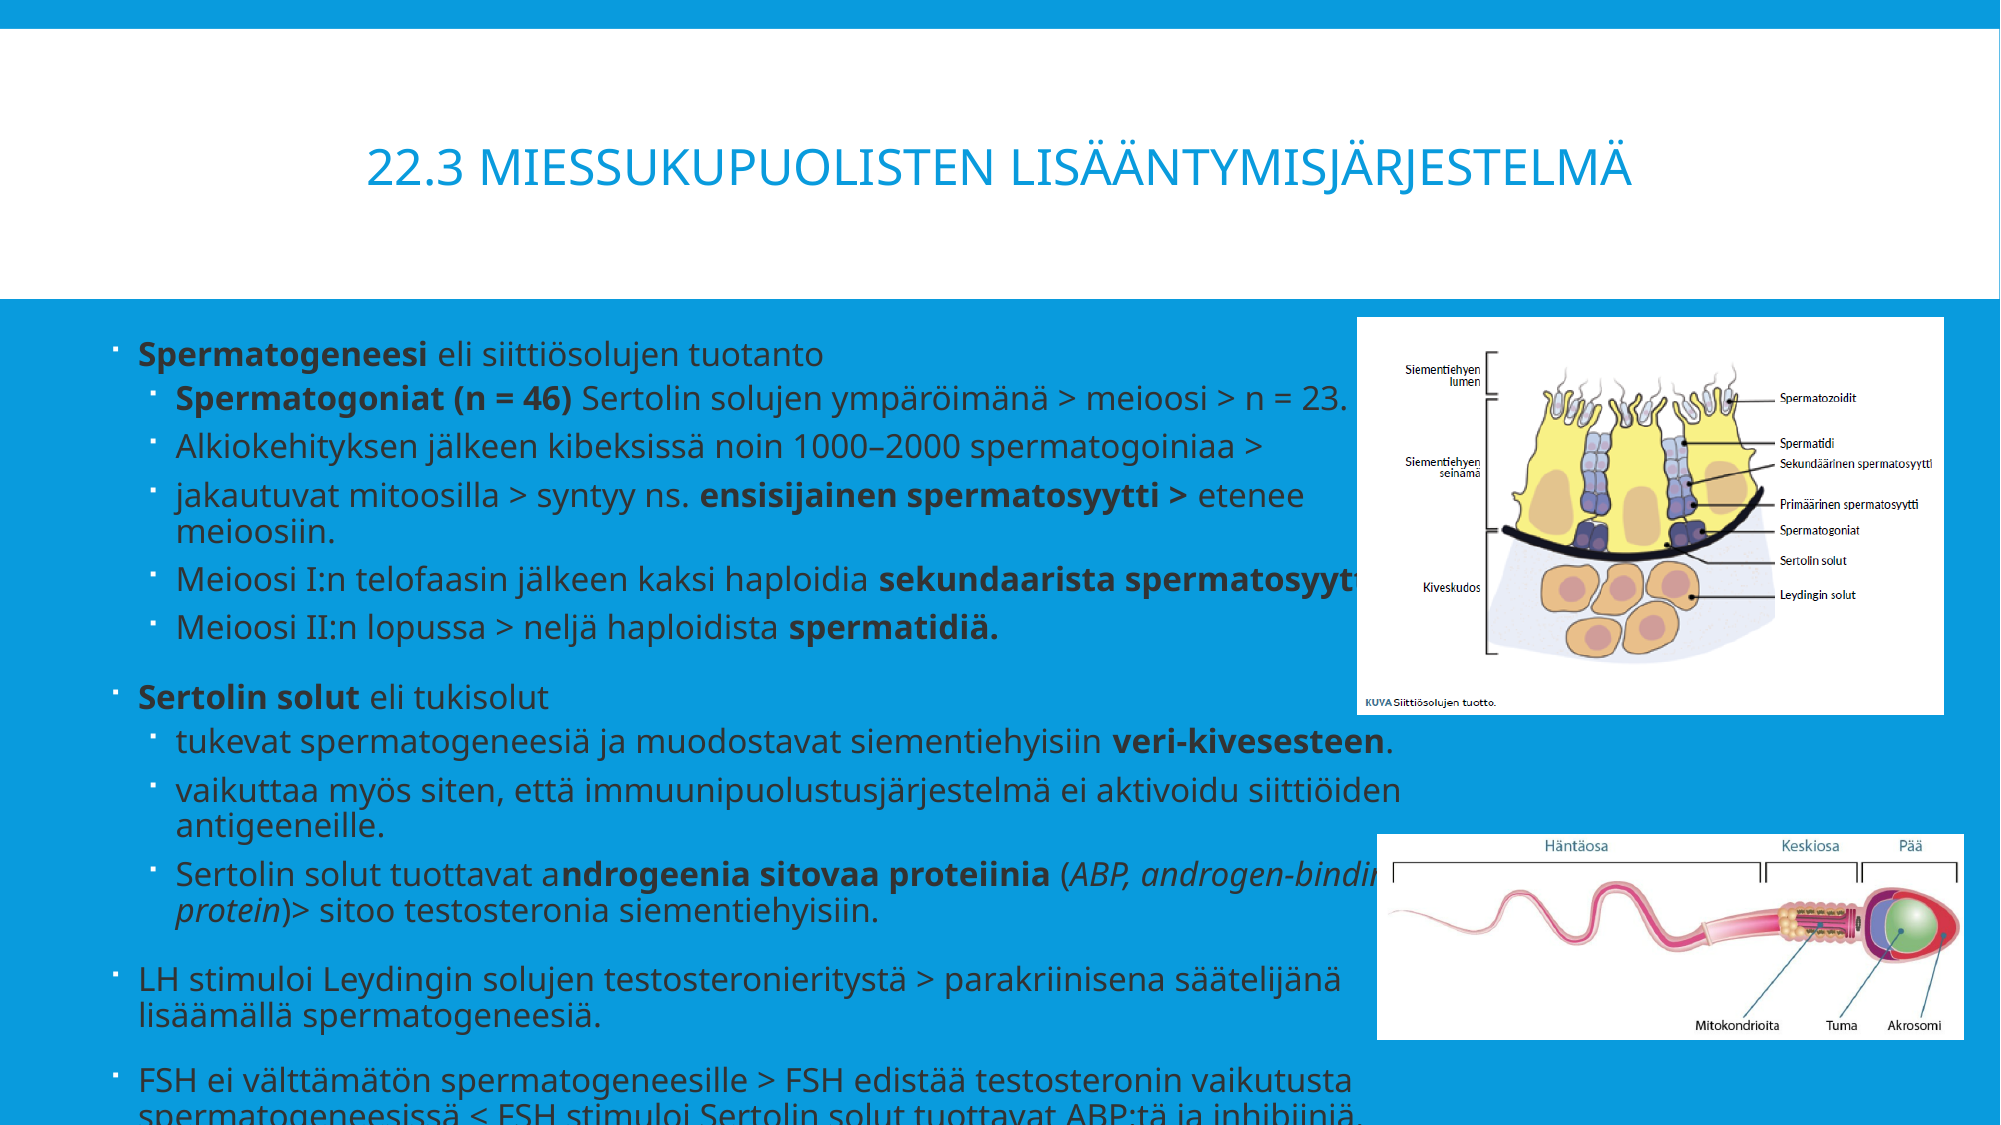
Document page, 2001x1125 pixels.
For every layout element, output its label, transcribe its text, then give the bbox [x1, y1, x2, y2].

picture [515, 1020, 528, 1027]
picture [611, 1111, 620, 1125]
list Spermatogeneesi eli siittiösolujen tuotanto Spermatogoniat (n = 46) Sertolin solujen ympäröimänä > meioosi > n = 23. Alkiokehityksen jälkeen kibeksissä noin 1000–2000 spermatogoiniaa > jakautuvat mitoosilla > syntyy ns. ensisijainen spermatosyytti > etenee meioosiin. Meioosi I:n telofaasin jälkeen kaksi haploidia sekundaarista spermatosyyttiä. Meioosi II:n lopussa > neljä haploidista spermatidiä. Sertolin solut eli tukisolut tukevat spermatogeneesiä ja muodostavat siementiehyisiin veri-kivesesteen. vaikuttaa myös siten, että immuunipuolustusjärjestelmä ei aktivoidu siittiöiden antigeeneille. Sertolin solut tuottavat androgeenia sitovaa proteiinia (ABP, androgen-binding protein)> sitoo testosteronia siementiehyisiin. LH stimuloi Leydingin solujen testosteronieritystä > parakriinisena säätelijänä lisäämällä spermatogeneesiä. FSH ei välttämätön spermatogeneesille > FSH edistää testosteronin vaikutusta spermatogeneesissä < FSH stimuloi Sertolin solut tuottavat ABP:tä ja inhibiiniä. [93, 329, 1487, 1020]
picture [1377, 835, 1963, 1039]
picture [953, 1111, 964, 1125]
picture [262, 1084, 268, 1092]
picture [669, 1111, 680, 1125]
picture [875, 1078, 880, 1091]
picture [1193, 1075, 1198, 1087]
picture [428, 1112, 434, 1119]
picture [316, 1075, 326, 1091]
picture [1344, 1113, 1352, 1125]
picture [1090, 1105, 1101, 1125]
picture [584, 1108, 592, 1125]
picture [935, 1075, 945, 1091]
picture [1257, 1075, 1261, 1091]
picture [1010, 1111, 1021, 1125]
picture [672, 1077, 686, 1088]
picture [536, 1105, 553, 1125]
picture [342, 1020, 354, 1027]
picture [990, 1077, 1004, 1088]
picture [808, 1111, 816, 1125]
picture [653, 1077, 667, 1092]
picture [805, 1072, 813, 1081]
picture [158, 1069, 170, 1080]
picture [165, 1080, 171, 1090]
picture [720, 1112, 734, 1125]
picture [177, 1069, 194, 1091]
picture [529, 1075, 537, 1091]
picture [215, 1111, 224, 1125]
picture [1155, 1111, 1164, 1125]
picture [1239, 1068, 1245, 1091]
picture [752, 1108, 760, 1125]
picture [1142, 1075, 1150, 1091]
picture [313, 1084, 319, 1092]
picture [271, 1111, 282, 1125]
picture [244, 1075, 255, 1091]
picture [1315, 1083, 1320, 1091]
picture [173, 1020, 179, 1027]
picture [1032, 1111, 1041, 1125]
picture [1316, 1111, 1325, 1125]
picture [1171, 1075, 1180, 1091]
picture [1046, 1107, 1055, 1125]
picture [1216, 1077, 1224, 1091]
picture [1311, 1111, 1315, 1125]
title 22.3 Miessukupuolisten lisääntymisjärjestelmä [197, 46, 1803, 294]
picture [769, 1111, 780, 1125]
picture [517, 1106, 530, 1125]
picture [1024, 1072, 1032, 1091]
picture [265, 1075, 275, 1091]
picture [1229, 1111, 1238, 1125]
picture [447, 1111, 457, 1125]
picture [243, 1111, 253, 1125]
picture [977, 1071, 986, 1091]
picture [1008, 1076, 1014, 1083]
picture [856, 1077, 870, 1092]
picture [732, 1077, 746, 1092]
picture [561, 1072, 569, 1091]
picture [388, 1111, 398, 1118]
picture [258, 1107, 267, 1125]
picture [583, 1076, 589, 1091]
picture [277, 1020, 283, 1027]
picture [177, 1113, 191, 1125]
picture [1340, 1075, 1350, 1091]
picture [953, 1075, 963, 1091]
picture [614, 1077, 628, 1088]
picture [209, 1076, 223, 1092]
picture [1224, 1111, 1228, 1125]
picture [368, 1077, 376, 1091]
picture [702, 1106, 715, 1125]
picture [501, 1105, 513, 1125]
picture [594, 1075, 603, 1091]
picture [1250, 1111, 1258, 1125]
picture [420, 1075, 428, 1091]
picture [1356, 318, 1943, 714]
picture [1191, 1111, 1200, 1125]
picture [1068, 1113, 1084, 1125]
picture [301, 1072, 309, 1091]
picture [546, 1075, 556, 1091]
picture [1289, 1075, 1293, 1091]
picture [1120, 1075, 1131, 1089]
picture [916, 1108, 924, 1125]
picture [291, 1111, 300, 1125]
picture [895, 1107, 904, 1125]
picture [465, 1075, 474, 1091]
picture [289, 1072, 297, 1091]
picture [1084, 1076, 1098, 1092]
picture [412, 1112, 418, 1119]
picture [369, 1112, 383, 1125]
picture [851, 1111, 862, 1125]
picture [1324, 1071, 1333, 1091]
picture [622, 1111, 630, 1125]
picture [479, 1076, 493, 1092]
picture [338, 1075, 347, 1091]
picture [968, 1107, 977, 1125]
picture [398, 1075, 409, 1089]
picture [381, 1071, 390, 1091]
picture [349, 1075, 357, 1091]
picture [336, 1111, 345, 1125]
picture [312, 1111, 325, 1125]
picture [226, 1111, 235, 1125]
picture [788, 1069, 800, 1091]
picture [162, 1111, 172, 1125]
picture [980, 1107, 989, 1125]
picture [1112, 1105, 1126, 1125]
picture [1276, 1072, 1284, 1091]
picture [142, 1069, 154, 1091]
picture [639, 1075, 647, 1091]
picture [824, 1069, 841, 1091]
picture [1046, 1076, 1052, 1091]
picture [996, 1111, 1006, 1125]
picture [1072, 1072, 1080, 1091]
picture [351, 1111, 364, 1125]
picture [443, 1075, 453, 1082]
picture [518, 1075, 526, 1091]
picture [950, 1084, 956, 1092]
picture [919, 1072, 927, 1091]
picture [1056, 1076, 1062, 1083]
picture [1139, 1108, 1147, 1125]
